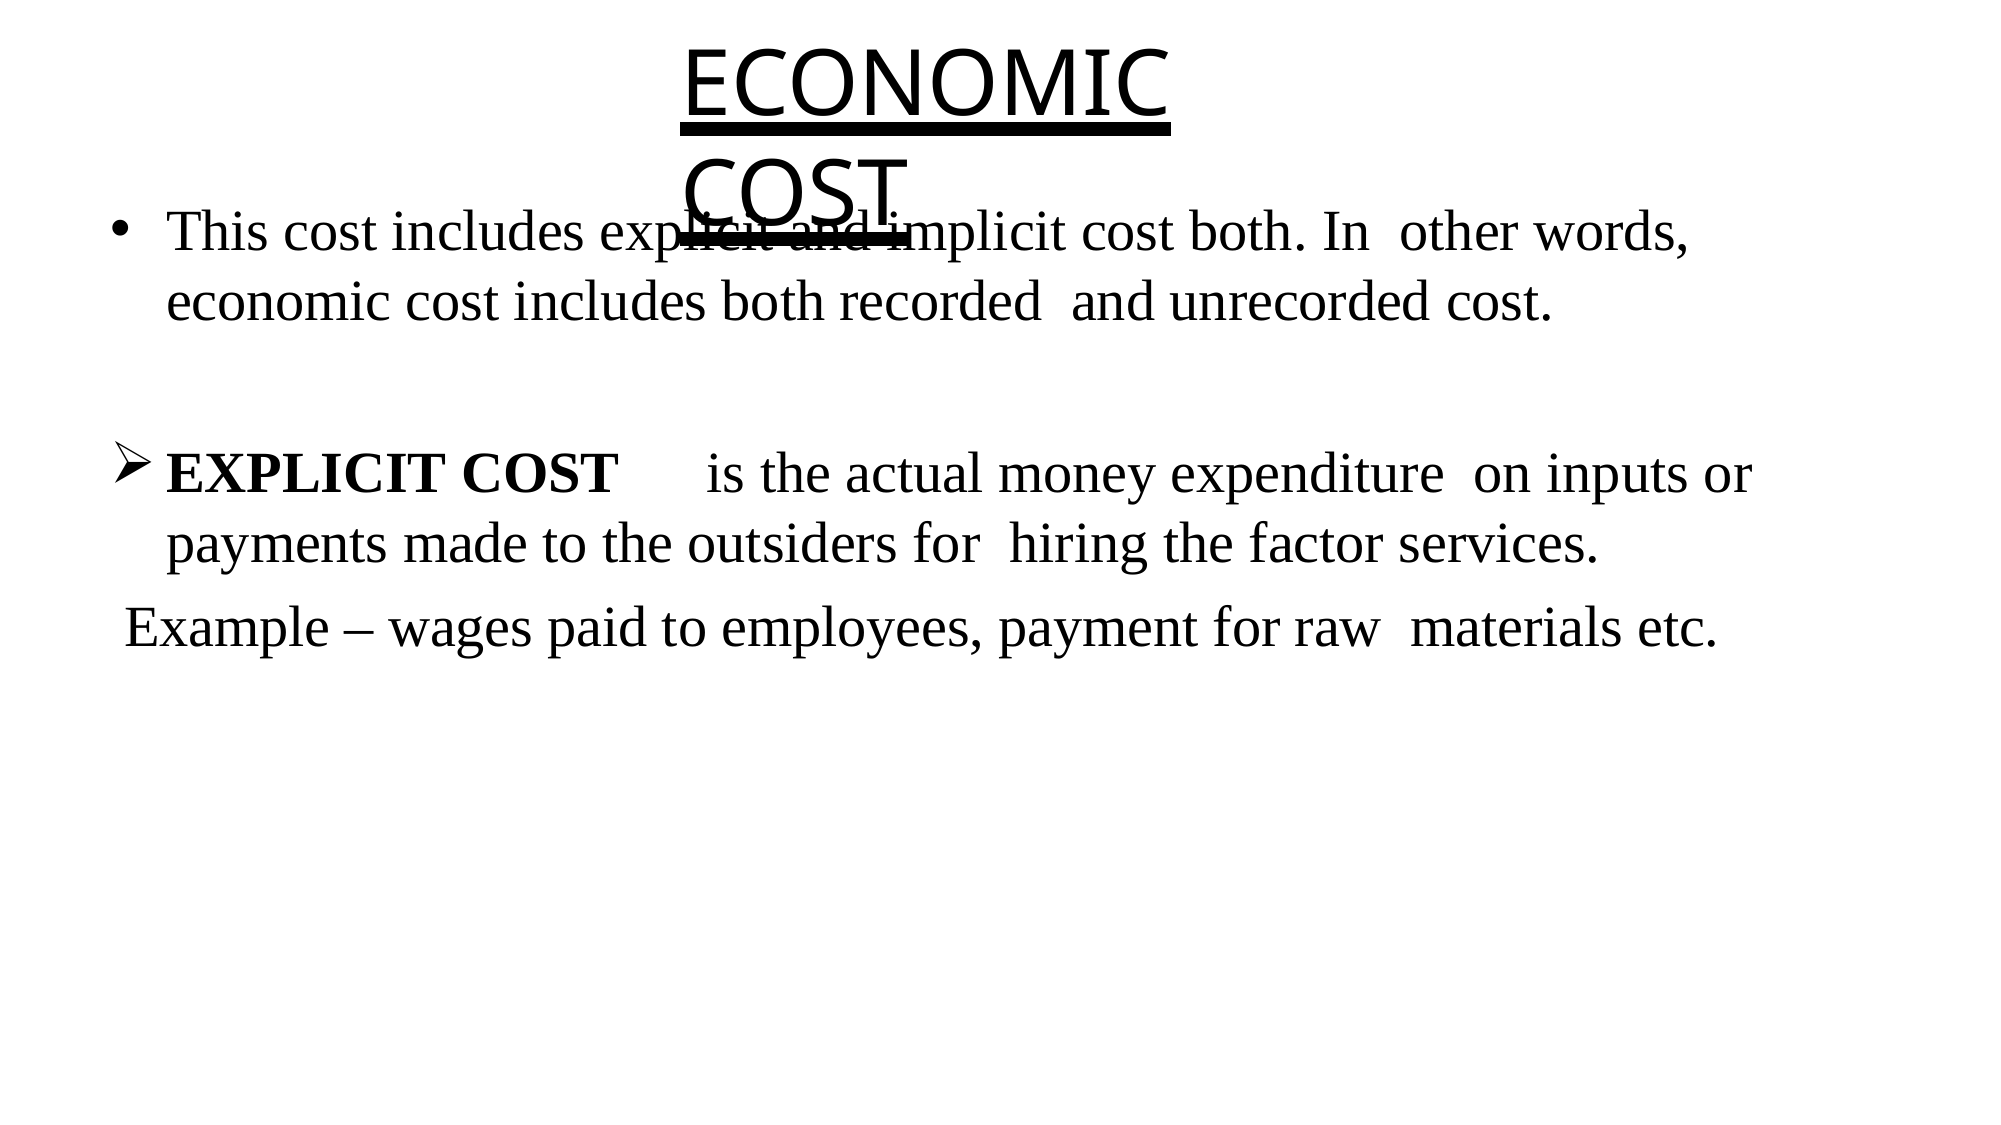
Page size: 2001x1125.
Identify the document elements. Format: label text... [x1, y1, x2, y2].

text_box This cost includes explicit and implicit cost both. In other words, economic cost includes both recorded and unrecorded cost. EXPLICIT COST is the actual money expenditure on inputs or payments made to the outsiders for hiring the factor services. Example – wages paid to employees, payment for raw materials etc. [107, 189, 1788, 659]
title ECONOMIC COST [678, 21, 1322, 189]
